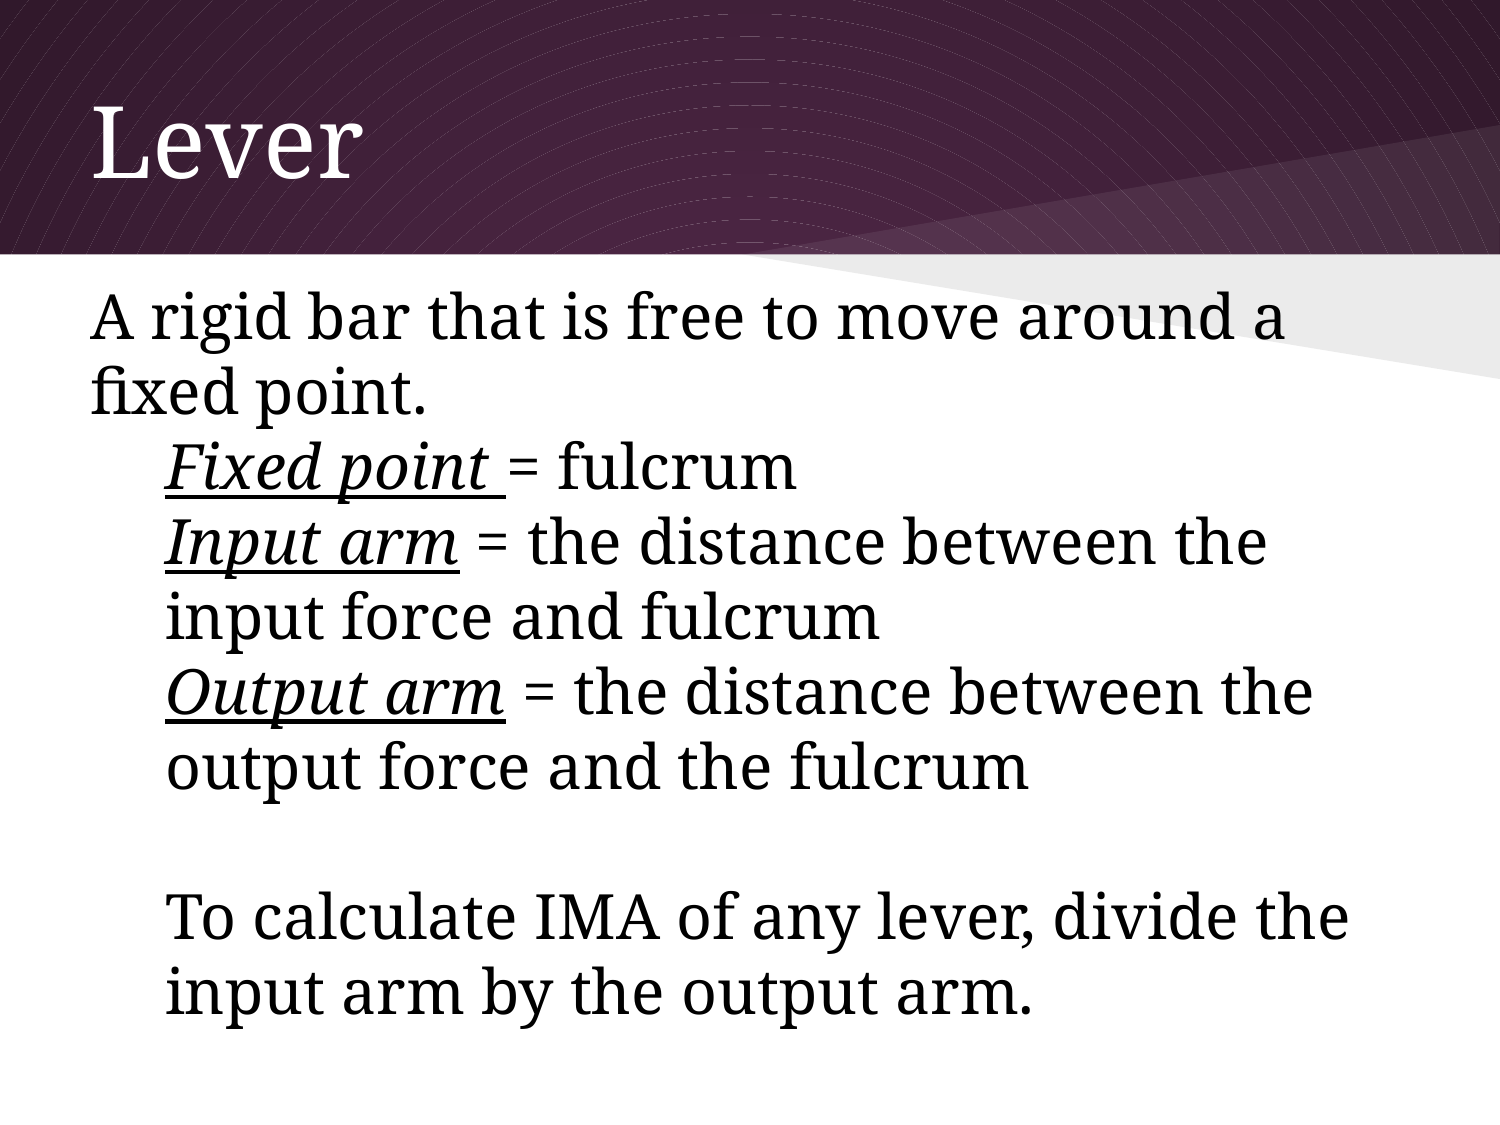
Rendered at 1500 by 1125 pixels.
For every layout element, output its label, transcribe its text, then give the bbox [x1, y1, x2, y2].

list A rigid bar that is free to move around a fixed point. Fixed point = fulcrum Input arm = the distance between the input force and fulcrum Output arm = the distance between the output force and the fulcrum To calculate IMA of any lever, divide the input arm by the output arm. [75, 262, 1425, 1078]
title Lever [75, 45, 1425, 233]
